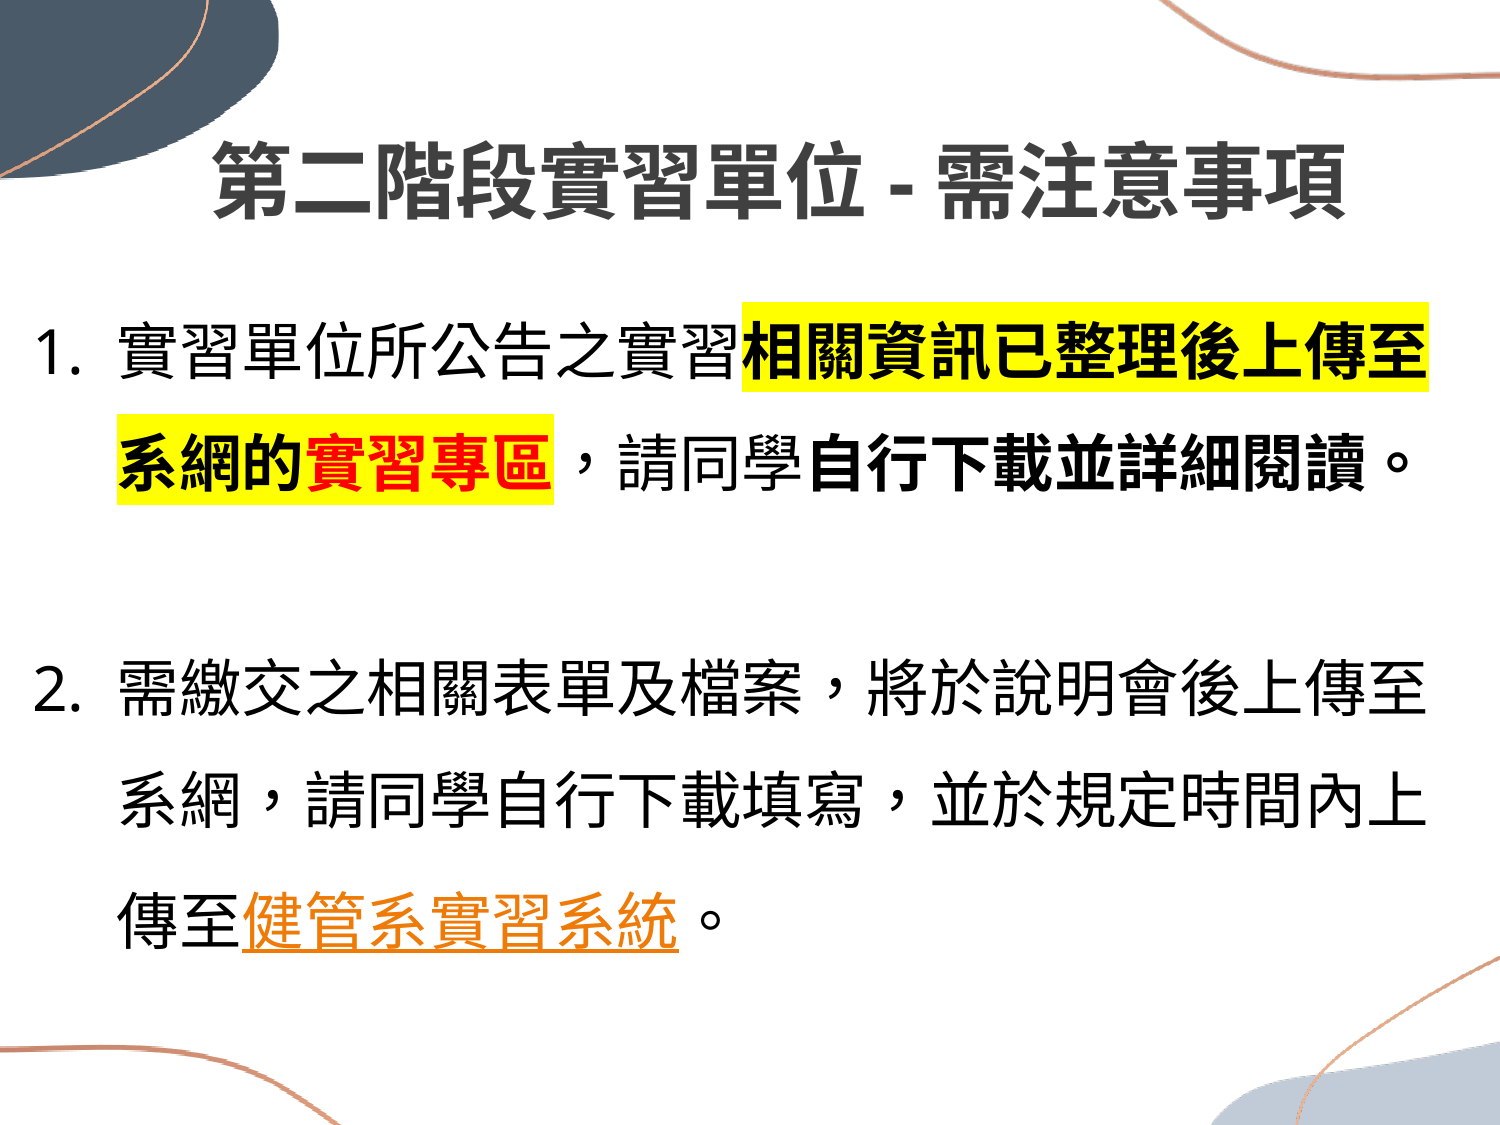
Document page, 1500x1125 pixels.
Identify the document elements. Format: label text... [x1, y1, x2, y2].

text_box 實習單位所公告之實習相關資訊已整理後上傳至系網的實習專區，請同學自行下載並詳細閱讀。 需繳交之相關表單及檔案，將於說明會後上傳至系網，請同學自行下載填寫，並於規定時間內上傳至健管系實習系統。 [17, 267, 1500, 980]
picture [1202, 980, 1500, 1125]
picture [0, 1018, 359, 1125]
picture [1141, 0, 1500, 107]
text_box 第二階段實習單位-需注意事項 [194, 137, 1382, 244]
picture [0, 0, 279, 207]
